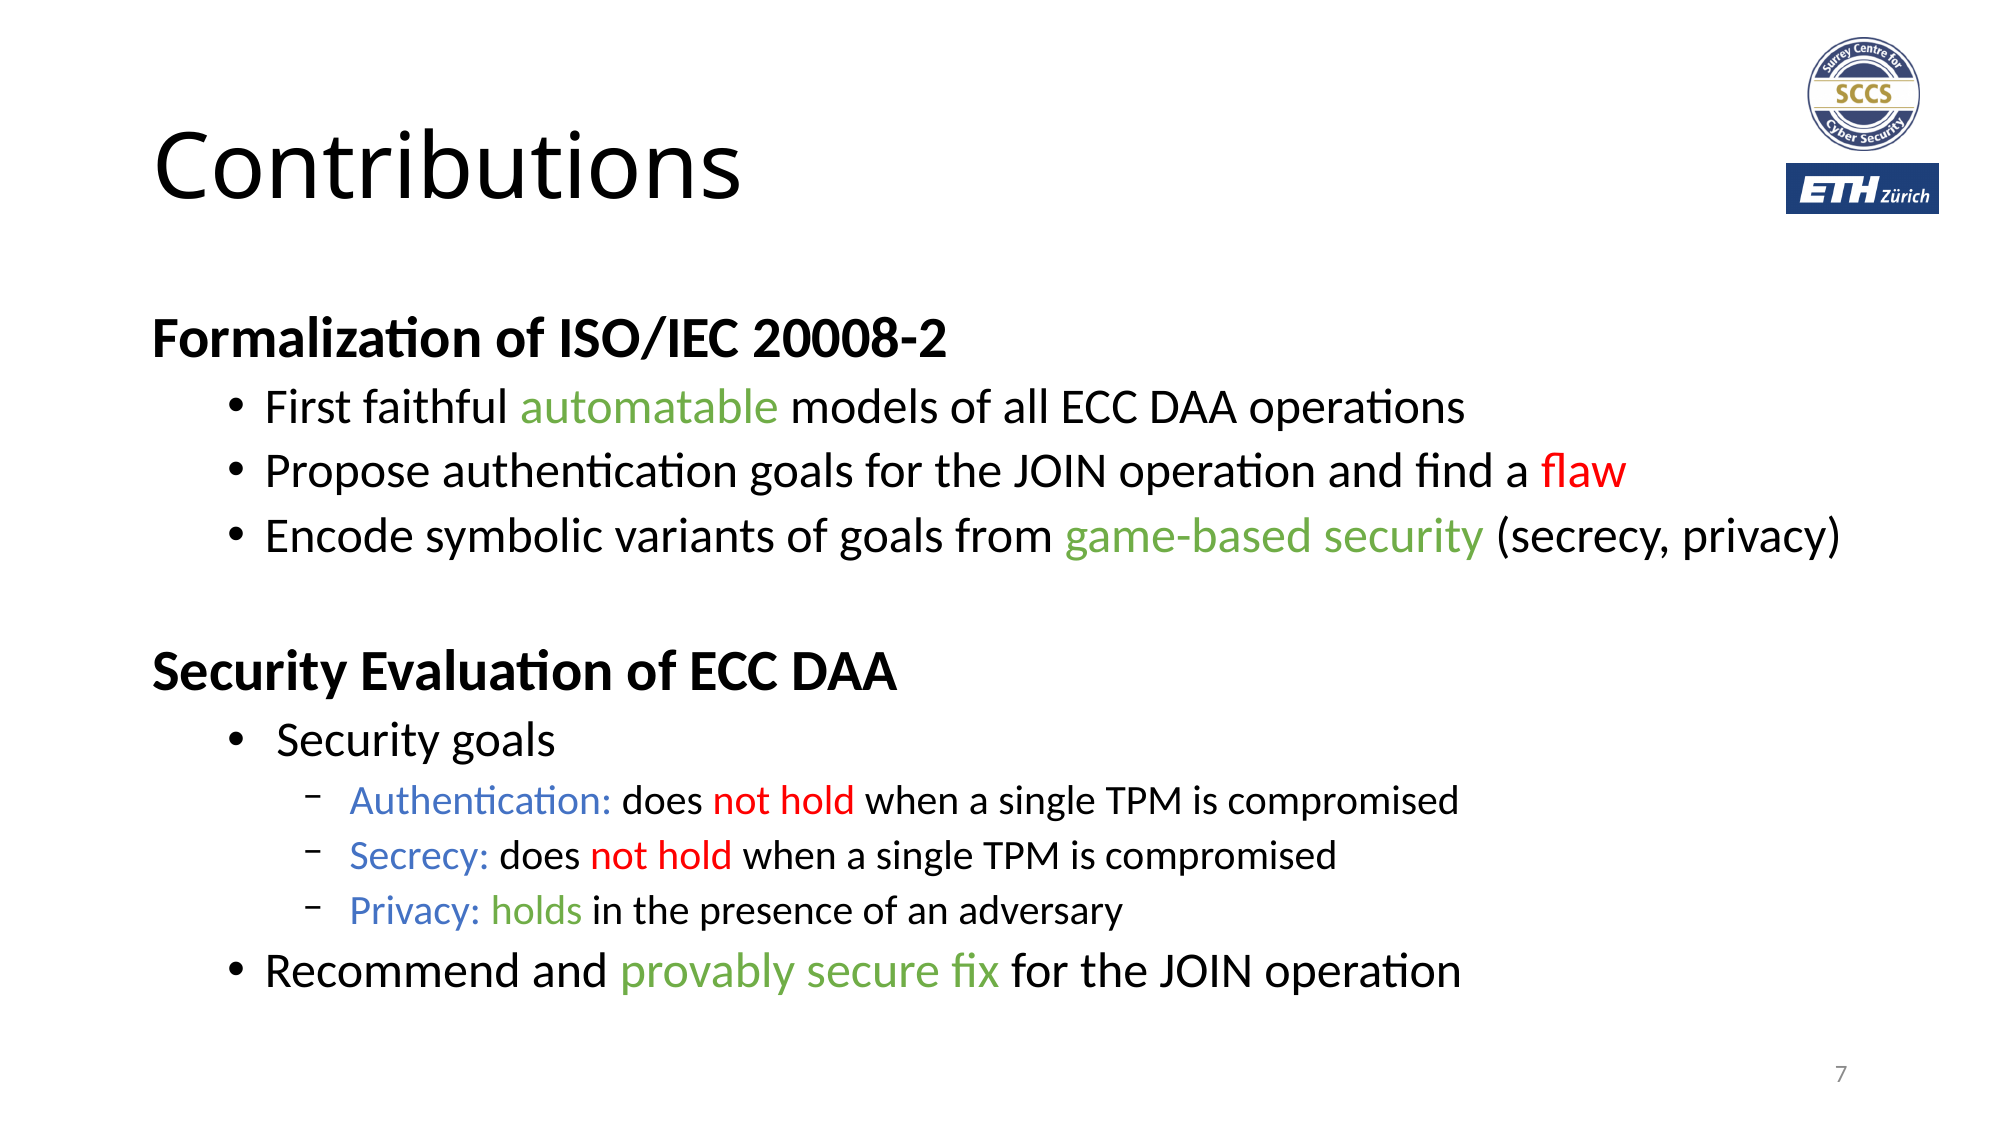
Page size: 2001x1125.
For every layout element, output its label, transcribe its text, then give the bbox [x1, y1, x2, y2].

list Formalization of ISO/IEC 20008-2 First faithful automatable models of all ECC DAA operations Propose authentication goals for the JOIN operation and find a flaw Encode symbolic variants of goals from game-based security (secrecy, privacy) Security Evaluation of ECC DAA Security goals Authentication: does not hold when a single TPM is compromised Secrecy: does not hold when a single TPM is compromised Privacy: holds in the presence of an adversary Recommend and provably secure fix for the JOIN operation [137, 299, 1863, 1014]
title Contributions [137, 59, 1863, 278]
picture [1863, 163, 1939, 214]
slide_number 7 [1412, 1042, 1863, 1103]
picture [1793, 37, 1932, 151]
